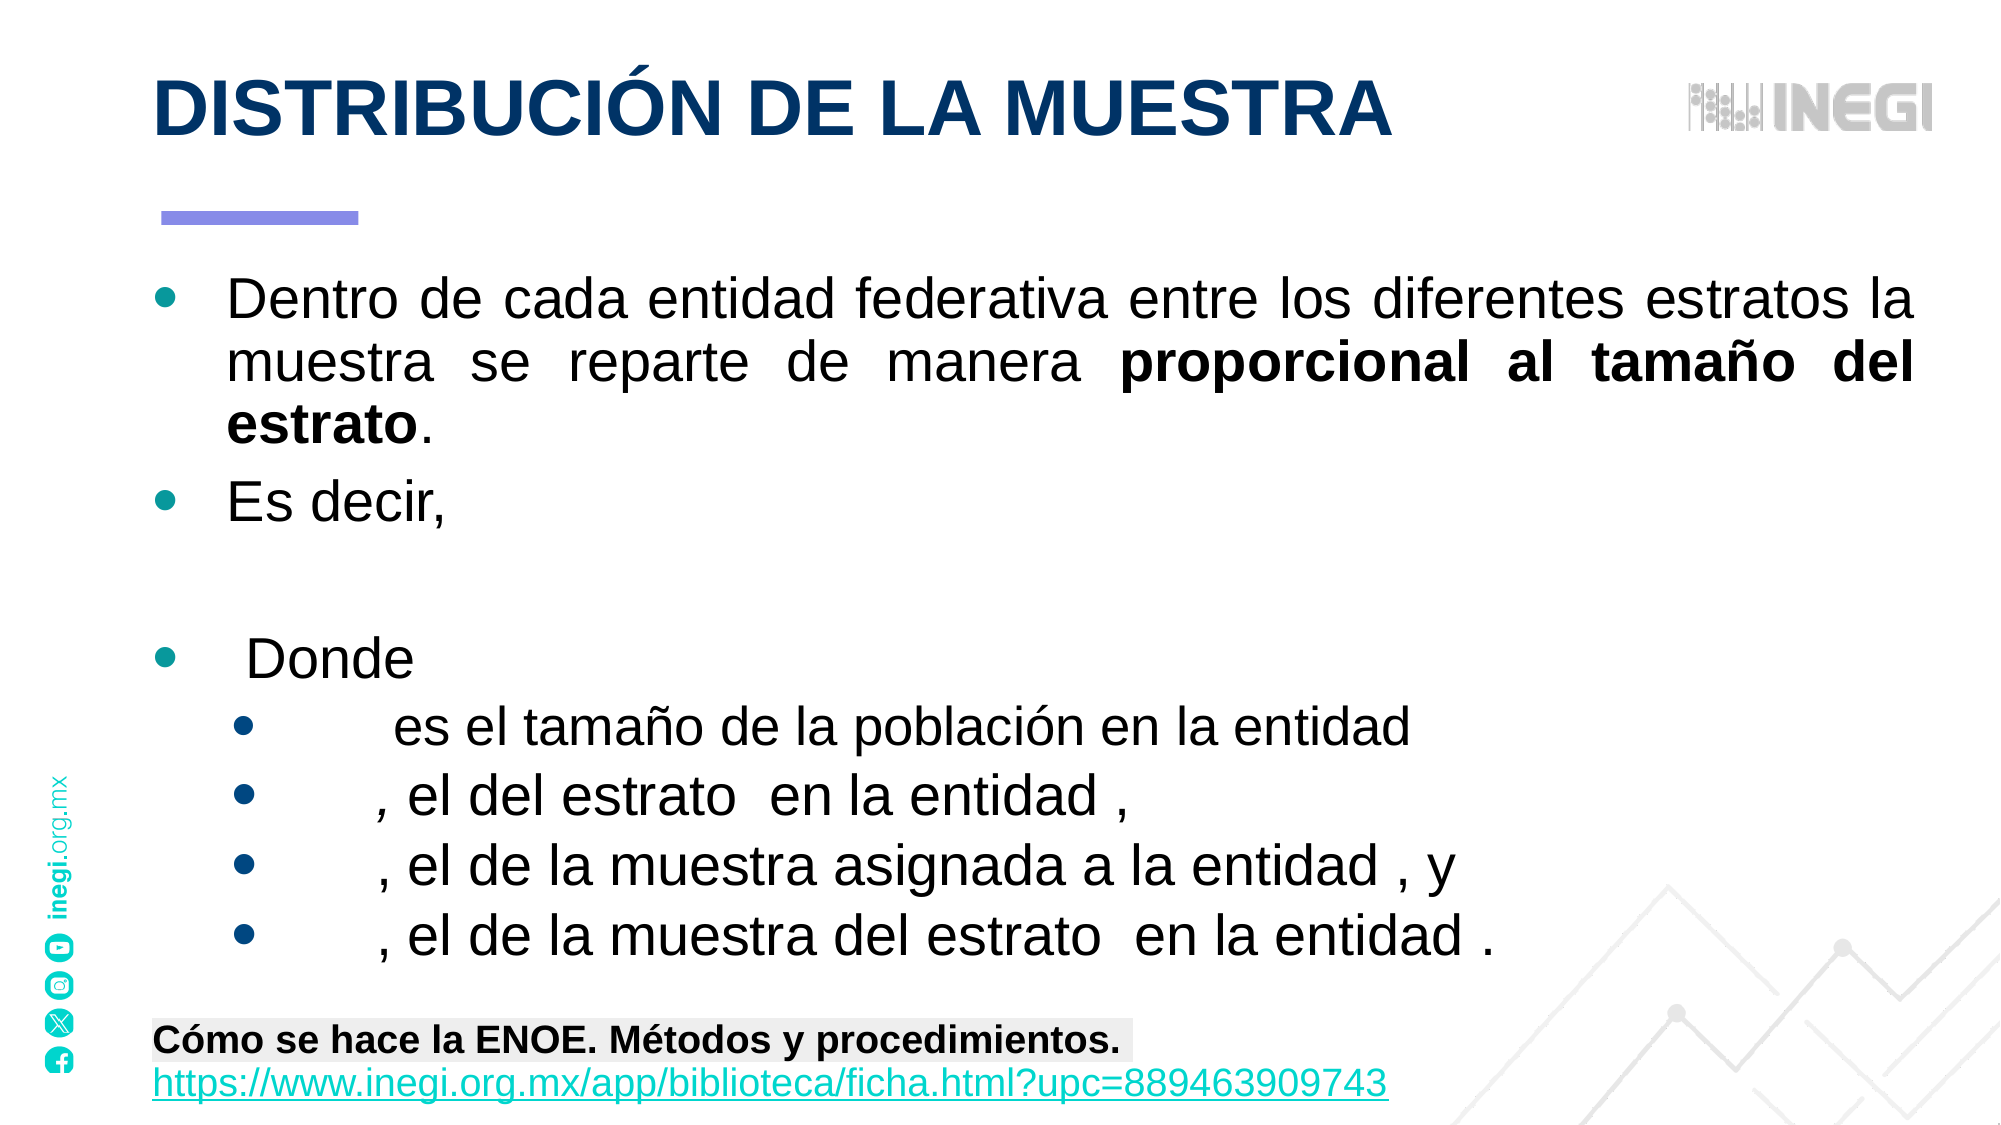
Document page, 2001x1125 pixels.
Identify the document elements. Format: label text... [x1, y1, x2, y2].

list Cómo se hace la ENOE. Métodos y procedimientos. https://www.inegi.org.mx/app/biblioteca/ficha.html?upc=889463909743 [137, 1012, 1636, 1114]
title DISTRIBUCIÓN DE LA MUESTRA [137, 19, 1625, 200]
